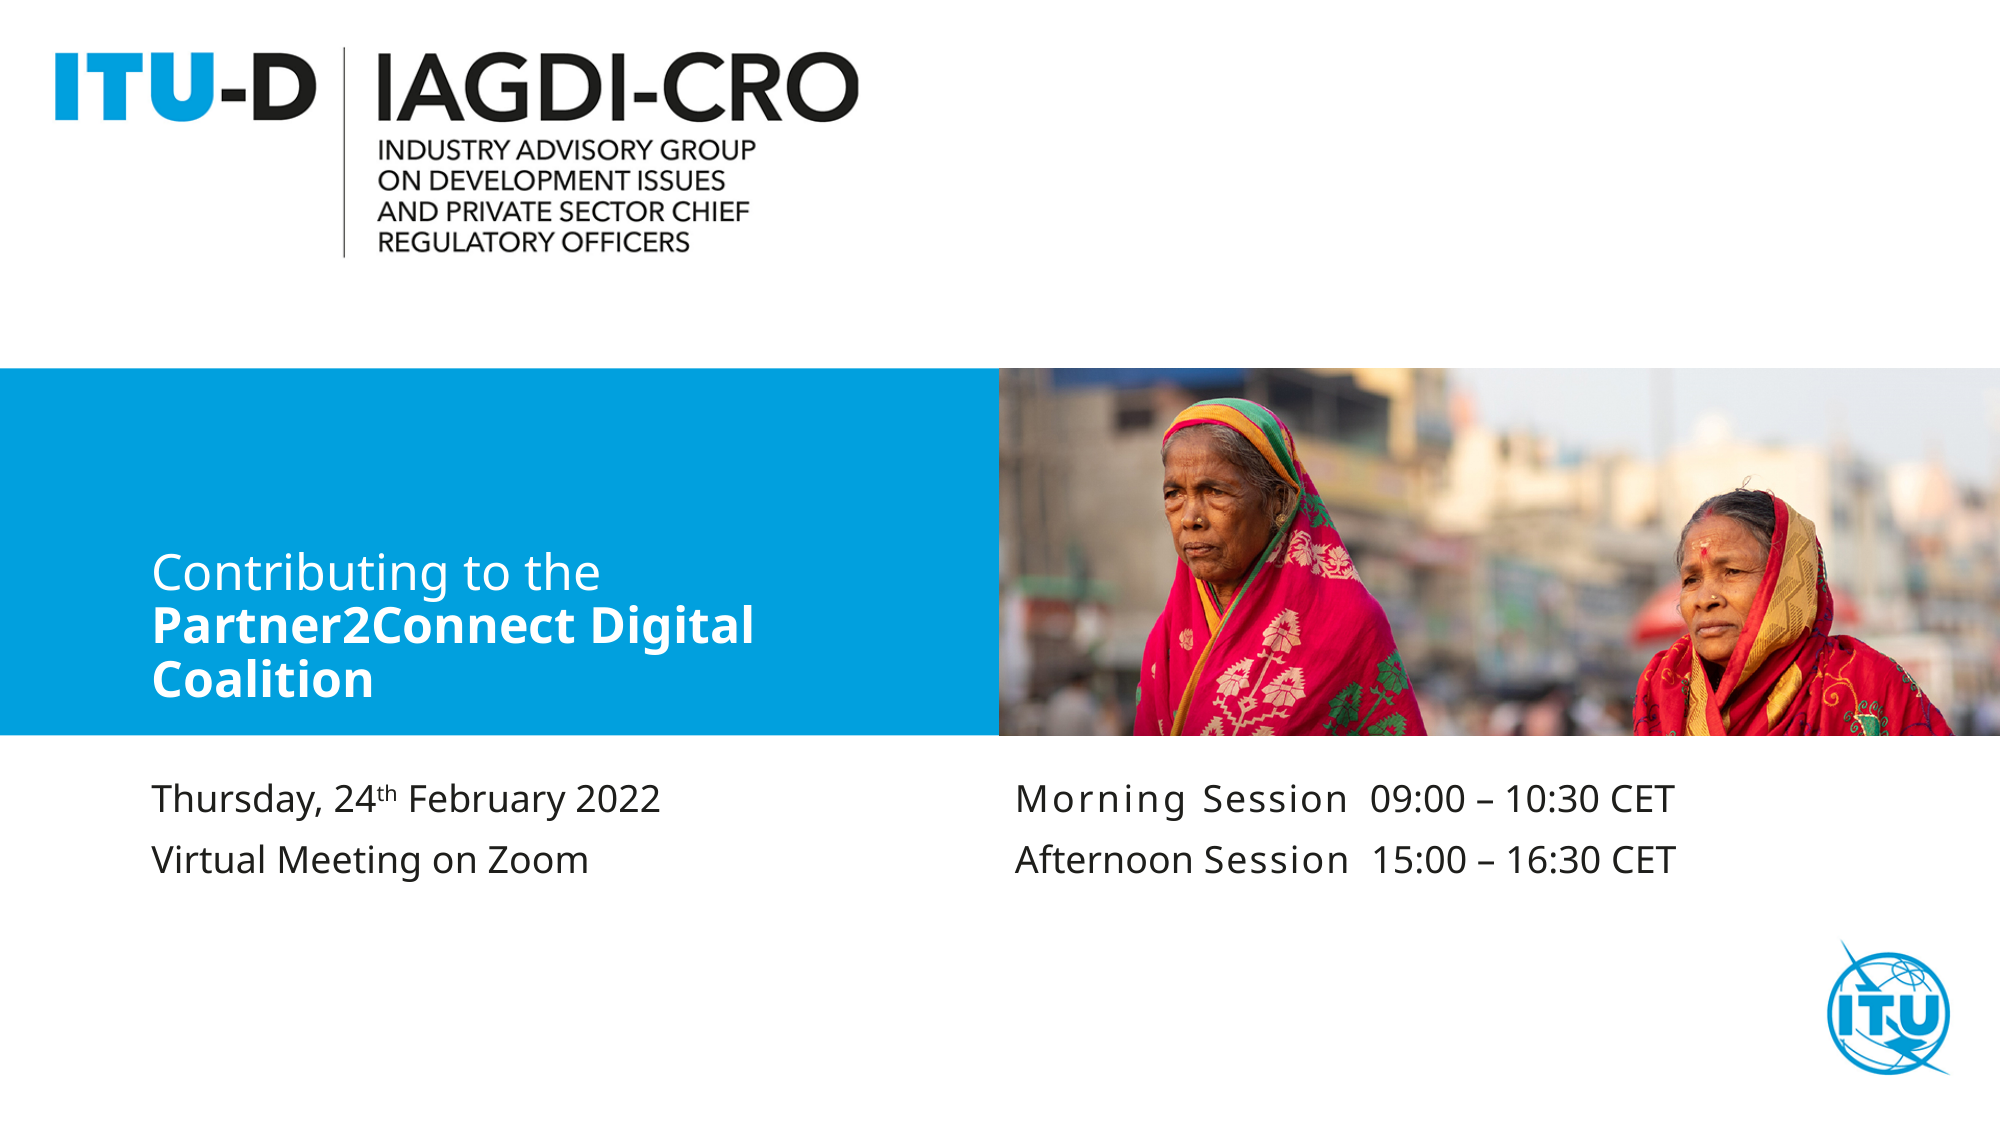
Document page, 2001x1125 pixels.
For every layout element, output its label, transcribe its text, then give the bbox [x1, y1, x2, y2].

title Contributing to the Partner2Connect Digital Coalition [136, 492, 999, 717]
picture [0, 0, 2001, 1125]
text_box [0, 367, 1001, 736]
text_box Morning Session 09:00 – 10:30 CET Afternoon Session 15:00 – 16:30 CET [999, 772, 1707, 976]
list Thursday, 24th February 2022 Virtual Meeting on Zoom [136, 772, 869, 976]
